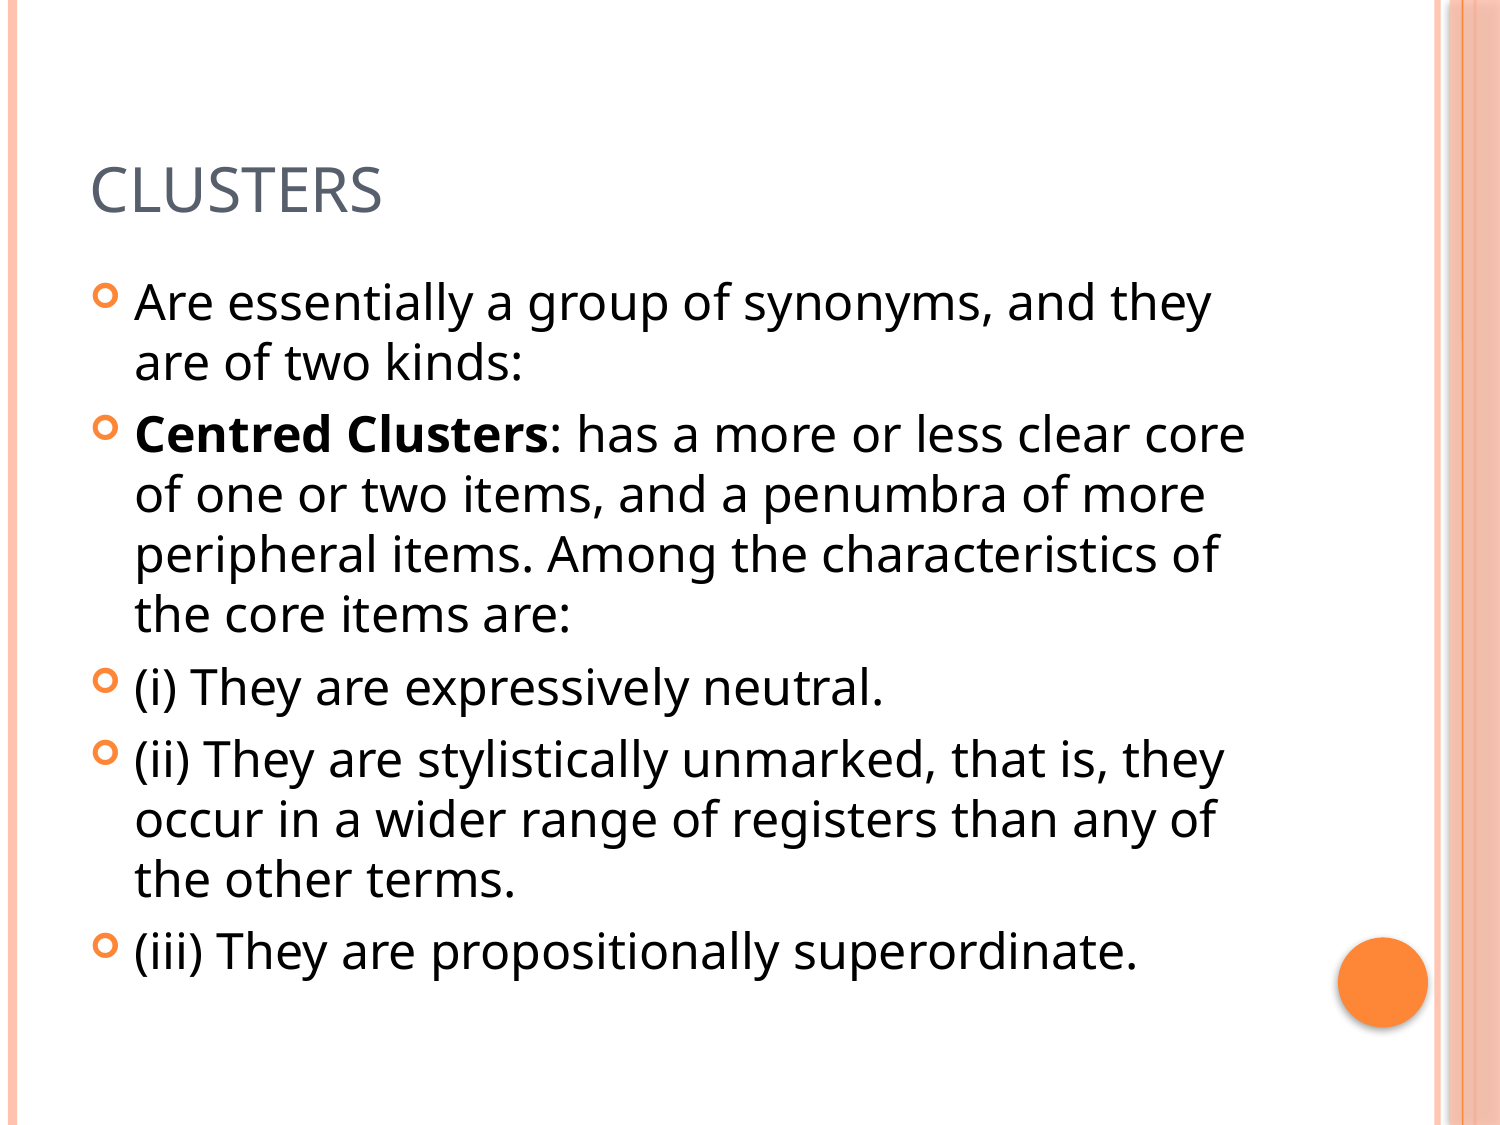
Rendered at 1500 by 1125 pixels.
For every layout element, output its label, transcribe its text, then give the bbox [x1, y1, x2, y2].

title Clusters [75, 45, 1300, 233]
list Are essentially a group of synonyms, and they are of two kinds: Centred Clusters: has a more or less clear core of one or two items, and a penumbra of more peripheral items. Among the characteristics of the core items are: (i) They are expressively neutral. (ii) They are stylistically unmarked, that is, they occur in a wider range of registers than any of the other terms. (iii) They are propositionally superordinate. [75, 262, 1300, 1062]
